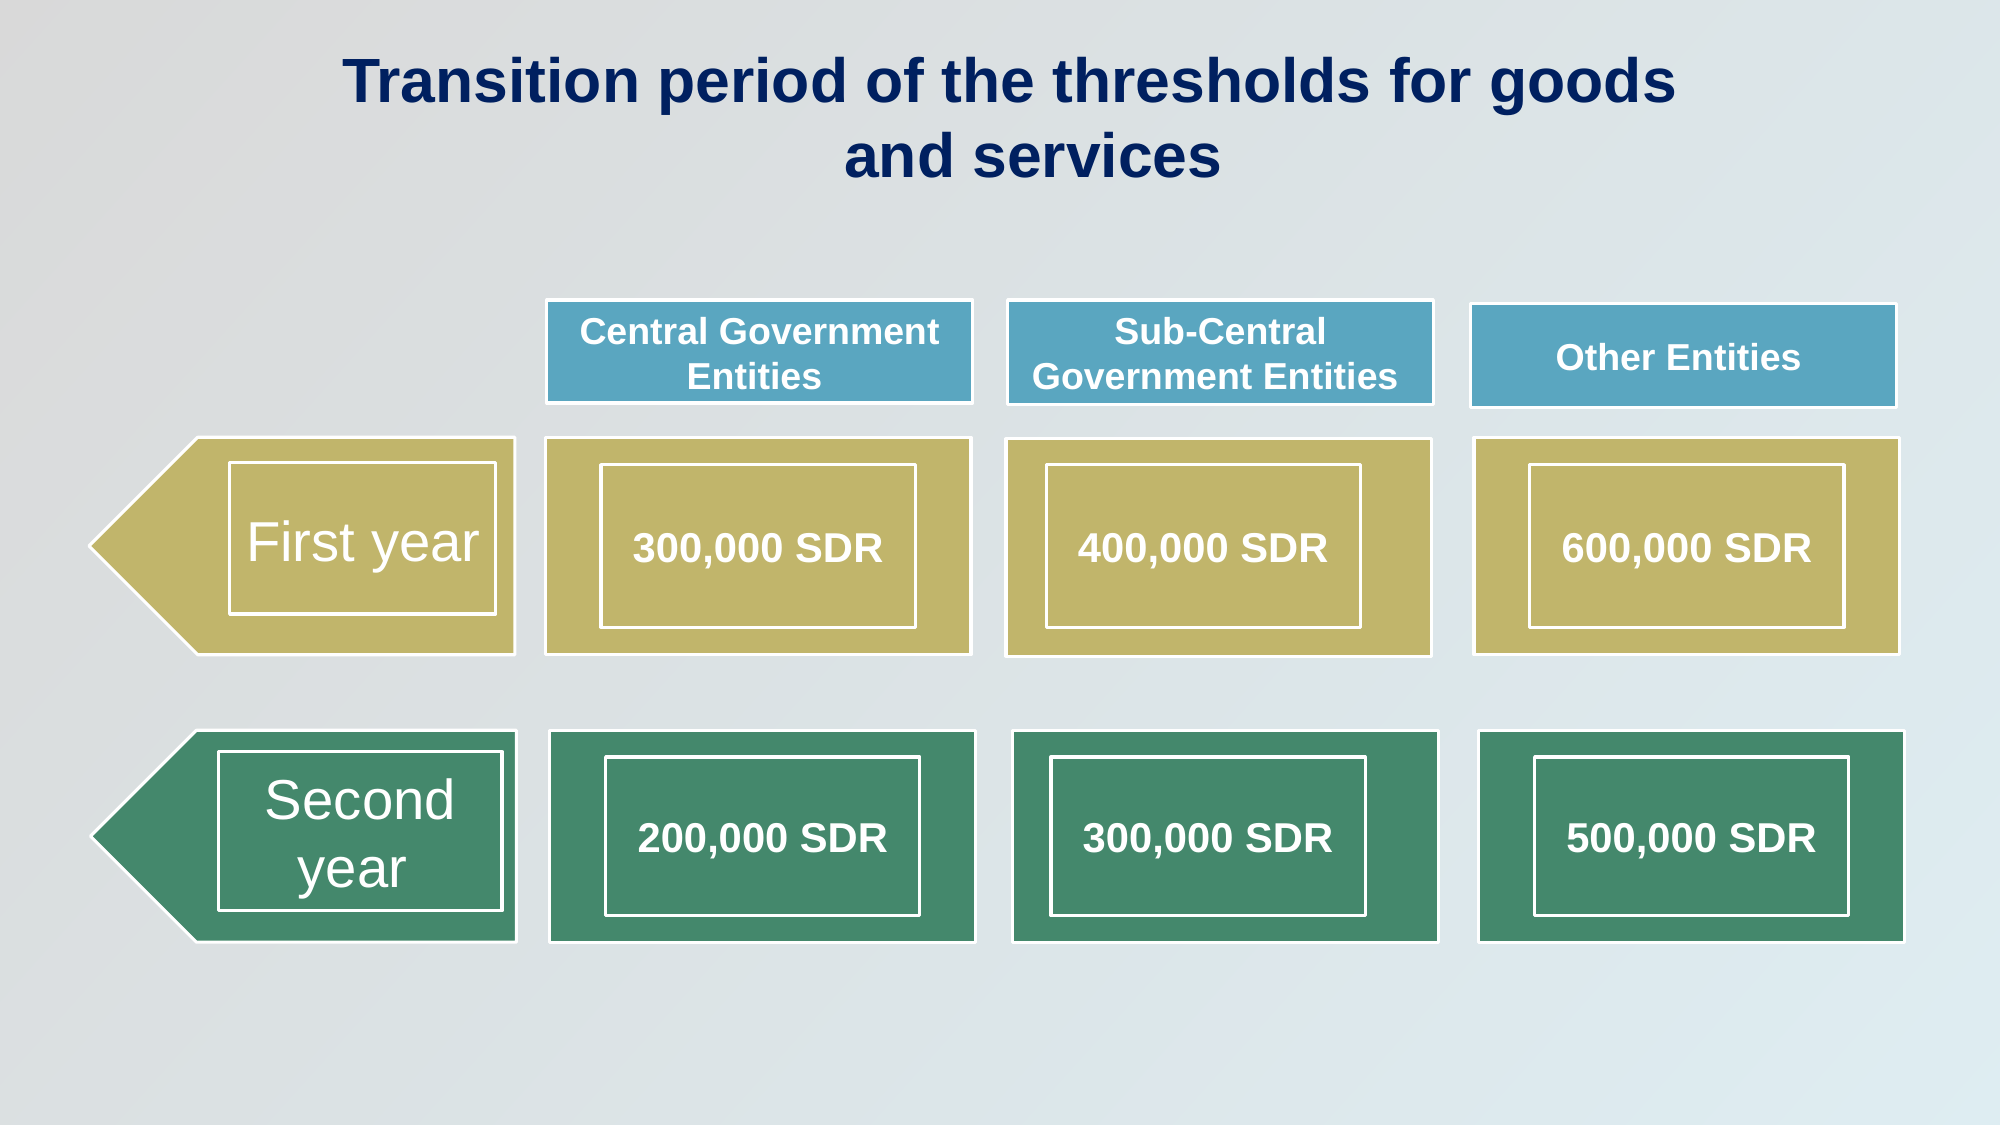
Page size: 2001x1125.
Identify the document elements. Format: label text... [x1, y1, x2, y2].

text_box Other Entities [1469, 302, 1898, 409]
text_box Central Government Entities [545, 298, 974, 405]
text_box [88, 437, 1901, 657]
text_box Transition period of the thresholds for goods and services [278, 32, 1743, 215]
text_box Sub-Central Government Entities [1006, 298, 1435, 406]
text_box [90, 730, 1905, 943]
